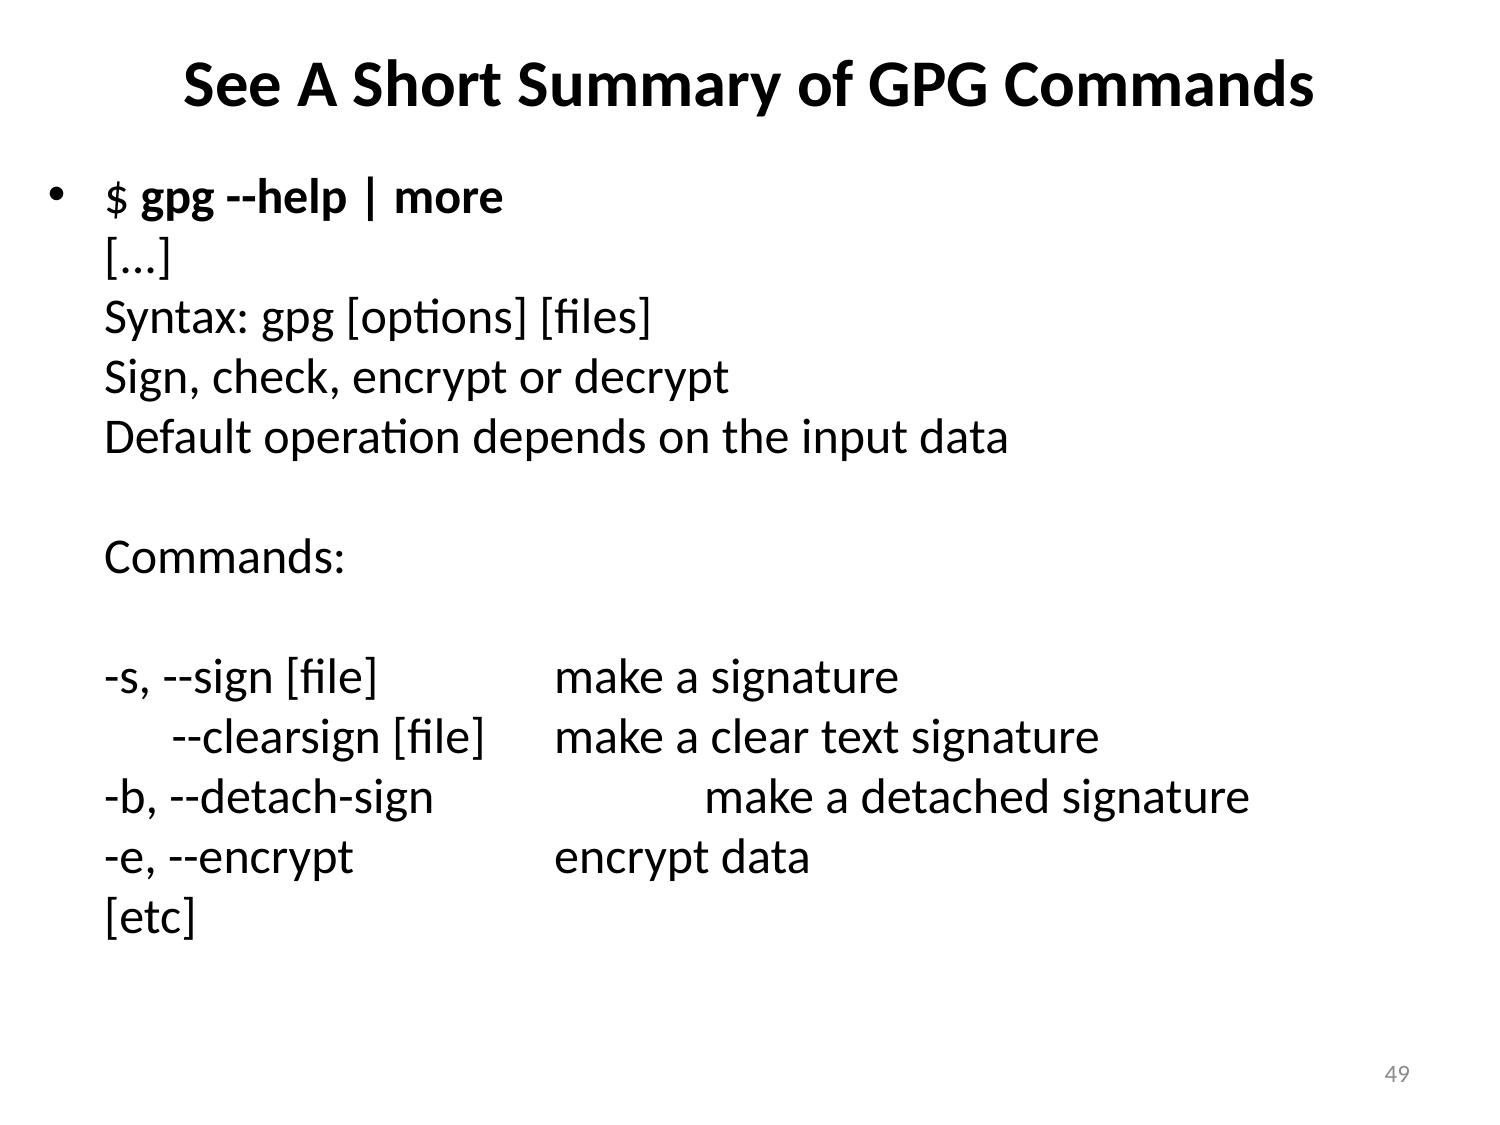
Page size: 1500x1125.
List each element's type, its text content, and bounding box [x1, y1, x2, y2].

list $ gpg --help | more [...] Syntax: gpg [options] [files] Sign, check, encrypt or decrypt Default operation depends on the input data Commands: -s, --sign [file] make a signature --clearsign [file] make a clear text signature -b, --detach-sign make a detached signature -e, --encrypt encrypt data [etc] [32, 155, 1474, 1086]
title See A Short Summary of GPG Commands [75, 26, 1425, 133]
slide_number 49 [1074, 1042, 1425, 1103]
